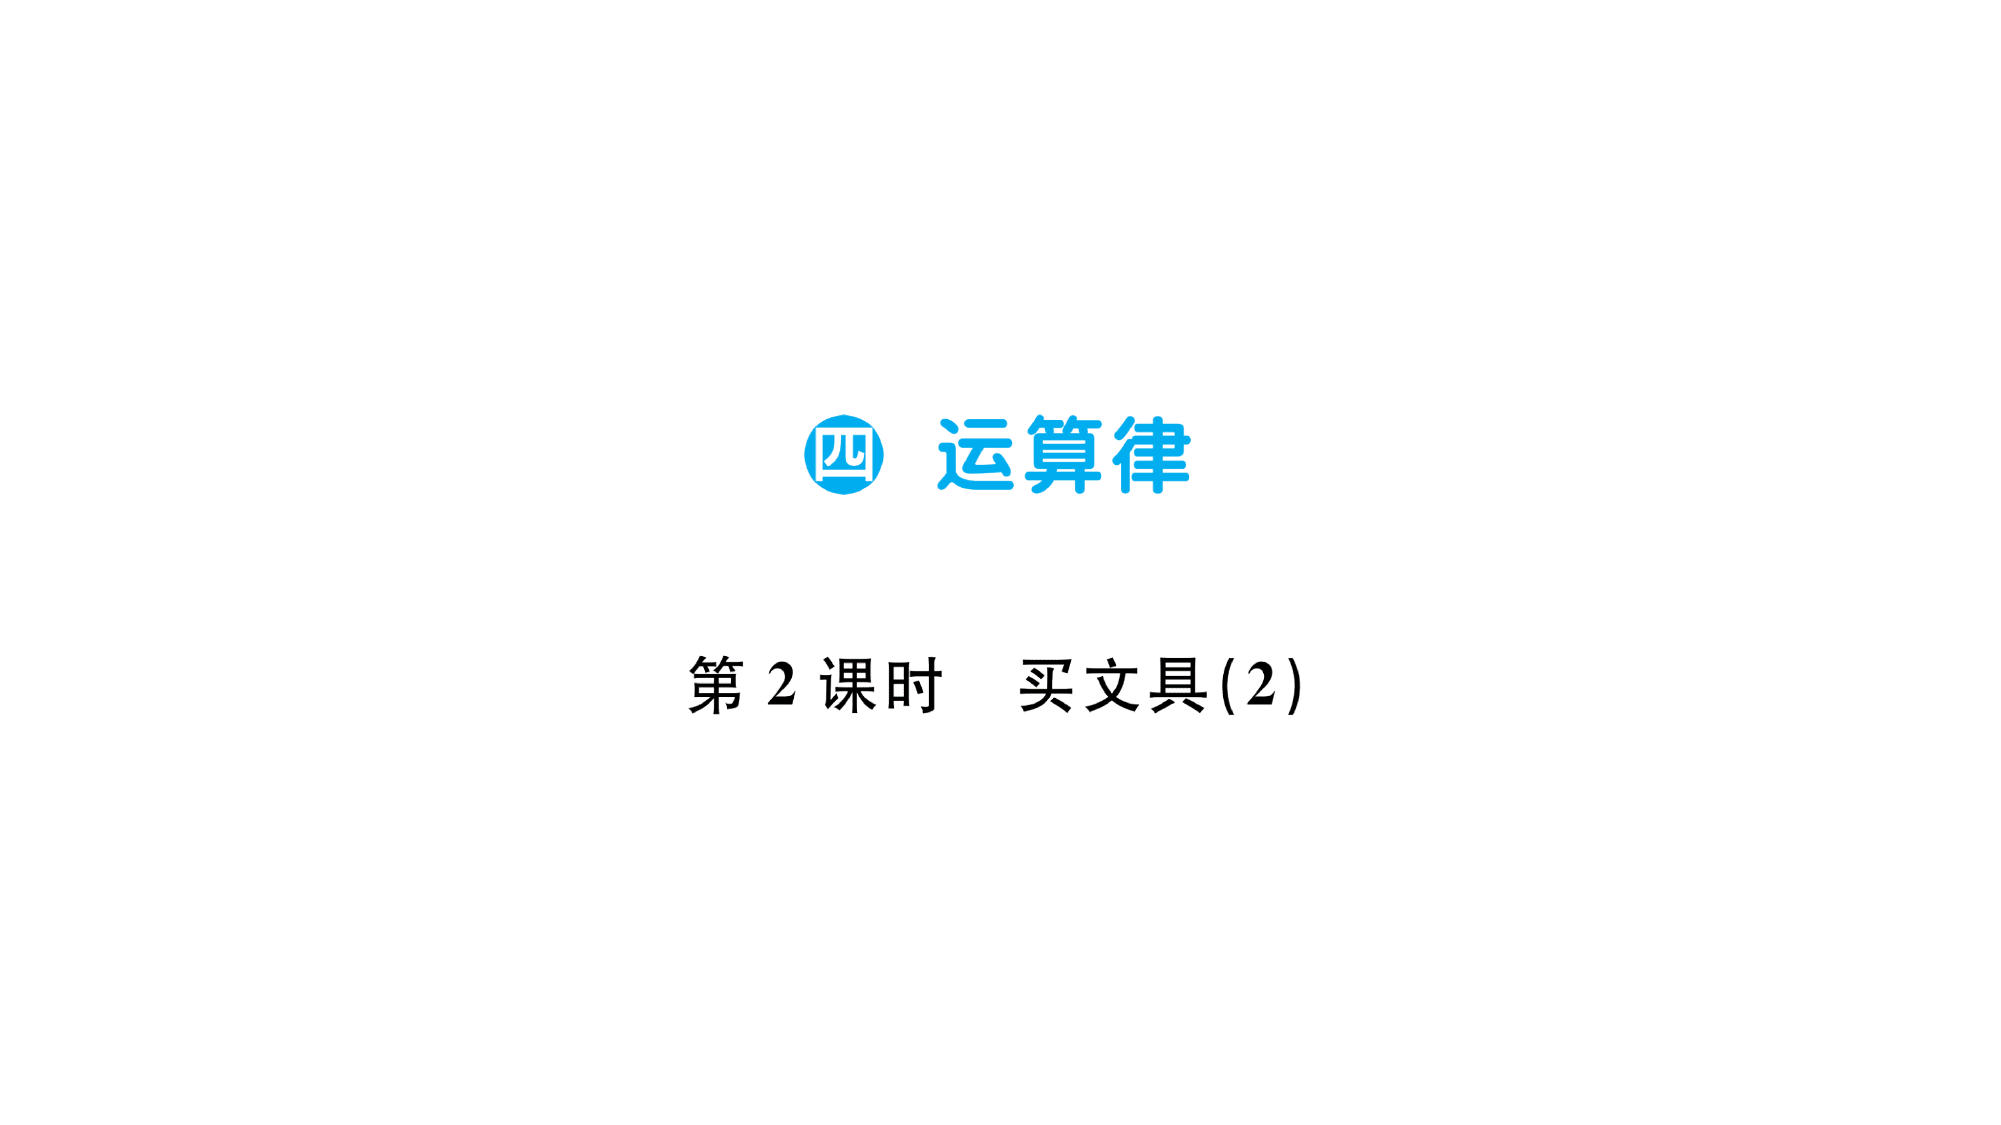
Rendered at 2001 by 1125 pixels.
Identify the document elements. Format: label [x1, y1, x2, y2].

picture [800, 399, 1200, 510]
picture [684, 633, 1322, 736]
